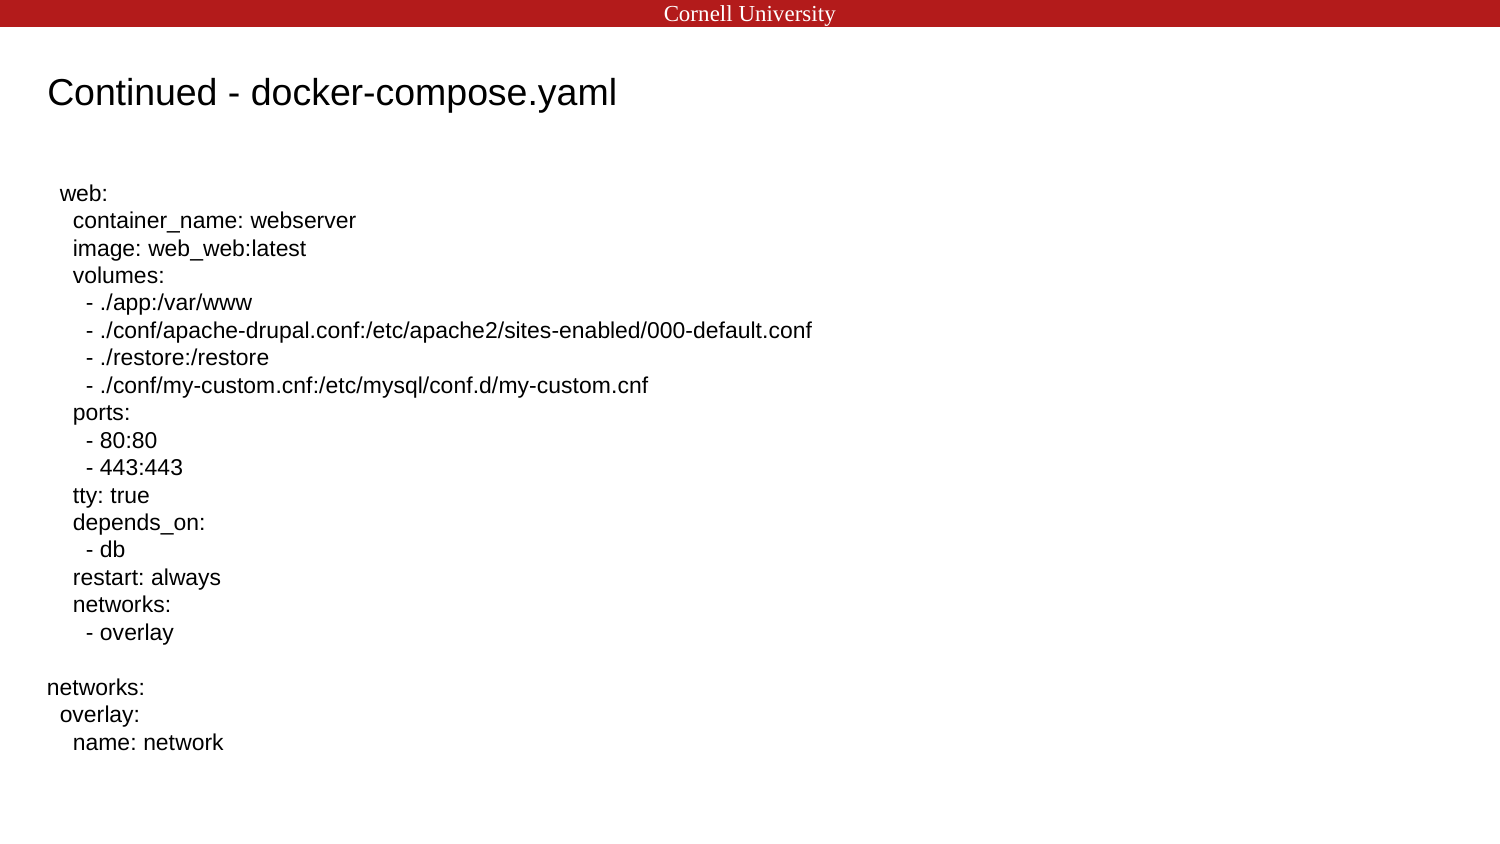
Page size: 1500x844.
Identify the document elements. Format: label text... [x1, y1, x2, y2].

subtitle web: container_name: webserver image: web_web:latest volumes: - ./app:/var/www - ./conf/apache-drupal.conf:/etc/apache2/sites-enabled/000-default.conf - ./restore:/restore - ./conf/my-custom.cnf:/etc/mysql/conf.d/my-custom.cnf ports: - 80:80 - 443:443 tty: true depends_on: - db restart: always networks: - overlay networks: overlay: name: network [46, 178, 1471, 789]
title Continued - docker-compose.yaml [47, 59, 1123, 167]
